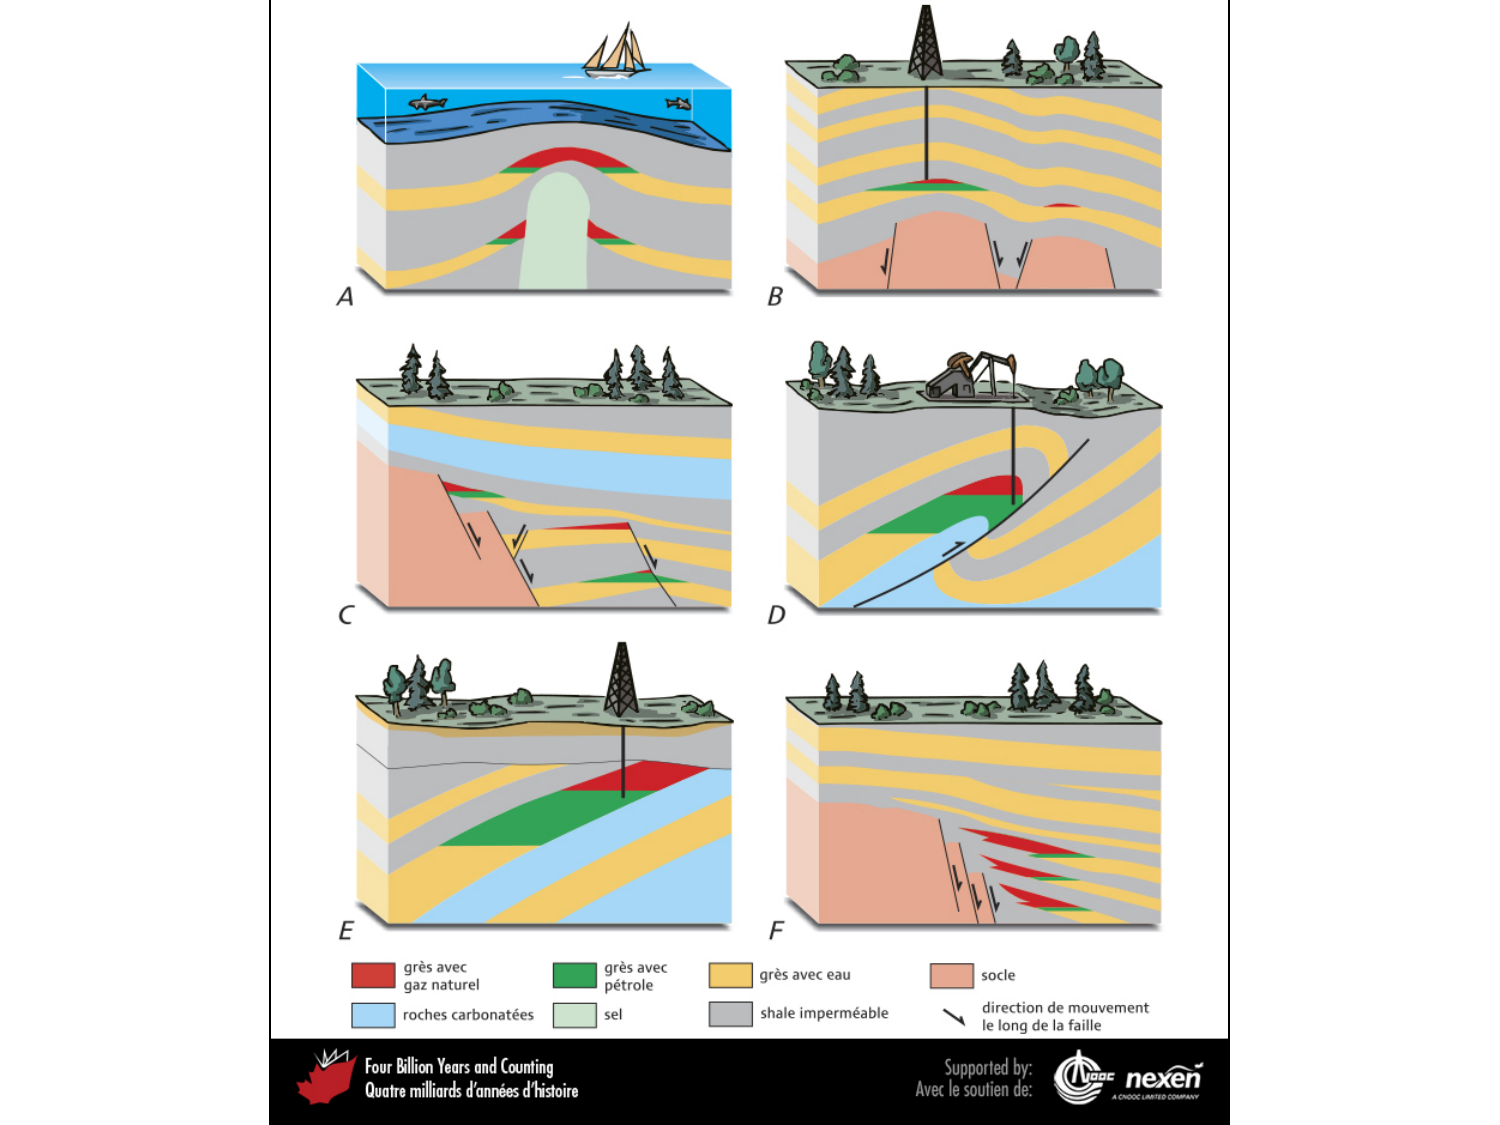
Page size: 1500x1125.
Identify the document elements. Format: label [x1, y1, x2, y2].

picture [270, 0, 1229, 1125]
